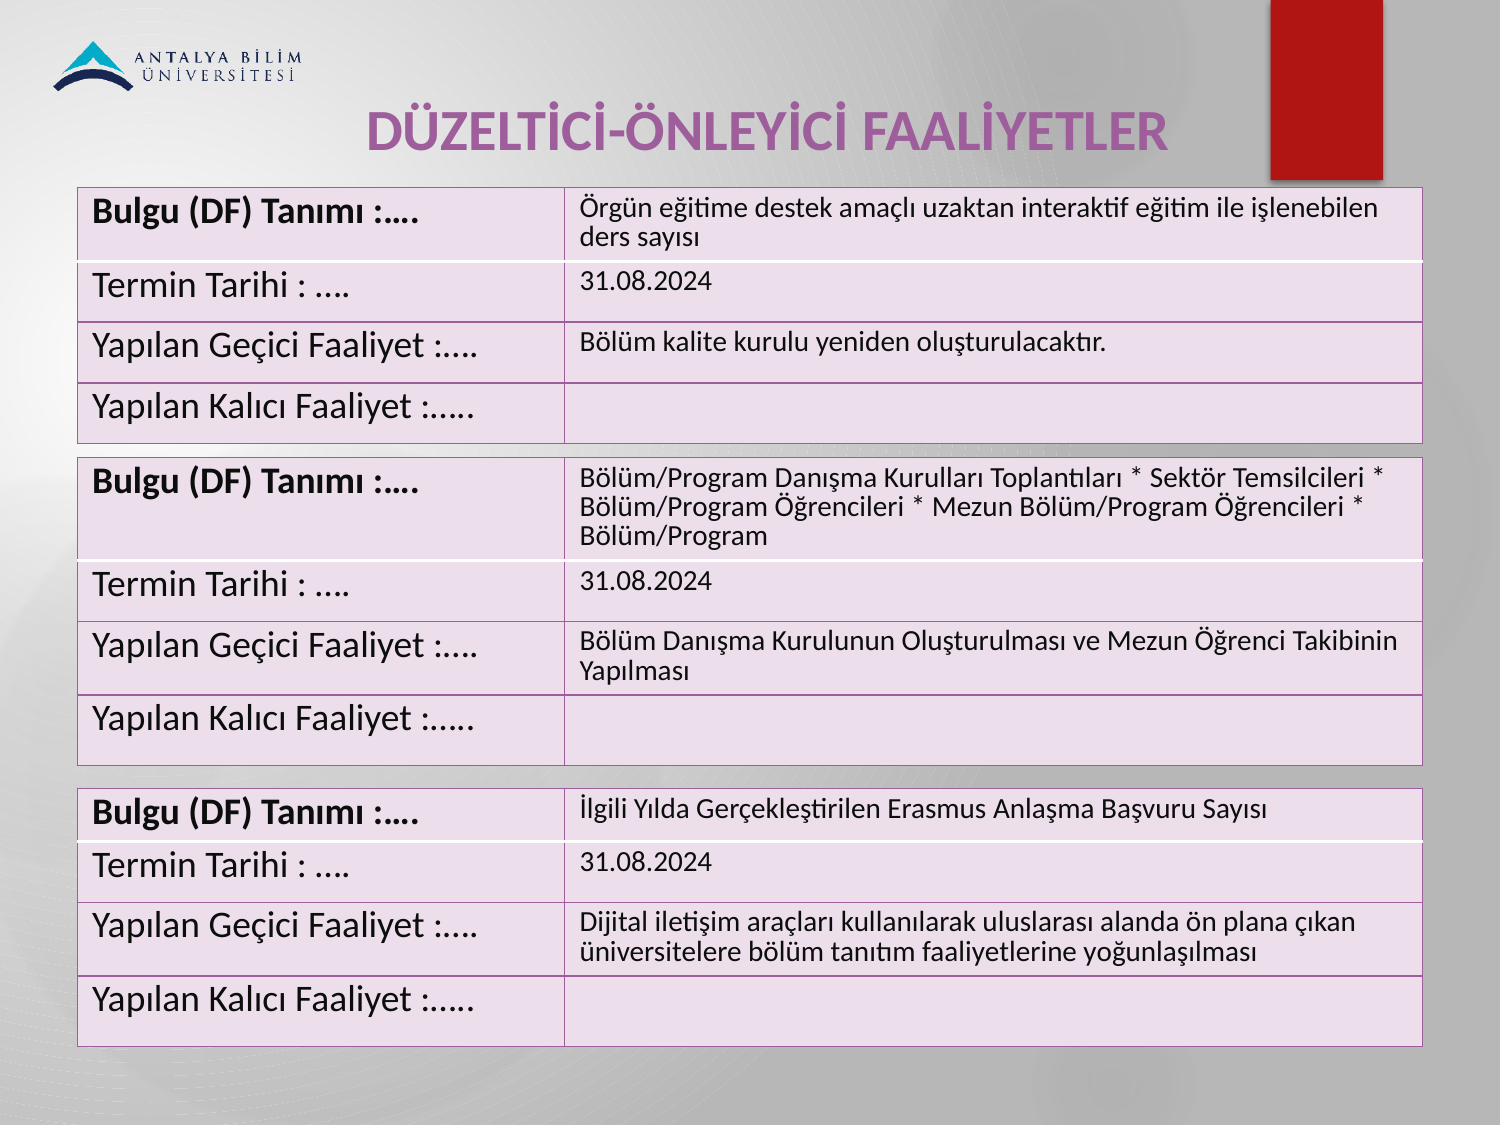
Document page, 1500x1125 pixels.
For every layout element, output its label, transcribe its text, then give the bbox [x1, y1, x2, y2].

table_header İlgili Yılda Gerçekleştirilen Erasmus Anlaşma Başvuru Sayısı [565, 789, 1422, 840]
table_cell Termin Tarihi : …. [78, 843, 564, 902]
table_cell [565, 696, 1422, 765]
table_cell [565, 977, 1422, 1046]
table_cell Dijital iletişim araçları kullanılarak uluslarası alanda ön plana çıkan üniversitelere bölüm tanıtım faaliyetlerine yoğunlaşılması [565, 903, 1422, 975]
table_header Bulgu (DF) Tanımı :…. [78, 789, 564, 840]
table_header Bulgu (DF) Tanımı :…. [78, 458, 564, 559]
table_cell Yapılan Geçici Faaliyet :…. [78, 622, 564, 694]
table_header Bölüm/Program Danışma Kurulları Toplantıları * Sektör Temsilcileri * Bölüm/Program Öğrencileri * Mezun Bölüm/Program Öğrencileri * Bölüm/Program [565, 458, 1422, 559]
table_header Bulgu (DF) Tanımı :…. [78, 188, 564, 260]
picture [52, 39, 302, 93]
table_cell 31.08.2024 [565, 562, 1422, 621]
table_cell Yapılan Geçici Faaliyet :…. [78, 323, 564, 382]
table_cell Yapılan Kalıcı Faaliyet :….. [78, 696, 564, 765]
table_cell [565, 384, 1422, 443]
table_header Örgün eğitime destek amaçlı uzaktan interaktif eğitim ile işlenebilen ders sayısı [565, 188, 1422, 260]
text_box DÜZELTİCİ-ÖNLEYİCİ FAALİYETLER [277, 78, 1259, 186]
table_cell Bölüm kalite kurulu yeniden oluşturulacaktır. [565, 323, 1422, 382]
table_cell Bölüm Danışma Kurulunun Oluşturulması ve Mezun Öğrenci Takibinin Yapılması [565, 622, 1422, 694]
table_cell Yapılan Kalıcı Faaliyet :….. [78, 384, 564, 443]
table_cell Yapılan Kalıcı Faaliyet :….. [78, 977, 564, 1046]
table_cell Termin Tarihi : …. [78, 562, 564, 621]
table_cell 31.08.2024 [565, 263, 1422, 321]
table_cell Termin Tarihi : …. [78, 263, 564, 321]
table_cell Yapılan Geçici Faaliyet :…. [78, 903, 564, 975]
table_cell 31.08.2024 [565, 843, 1422, 902]
